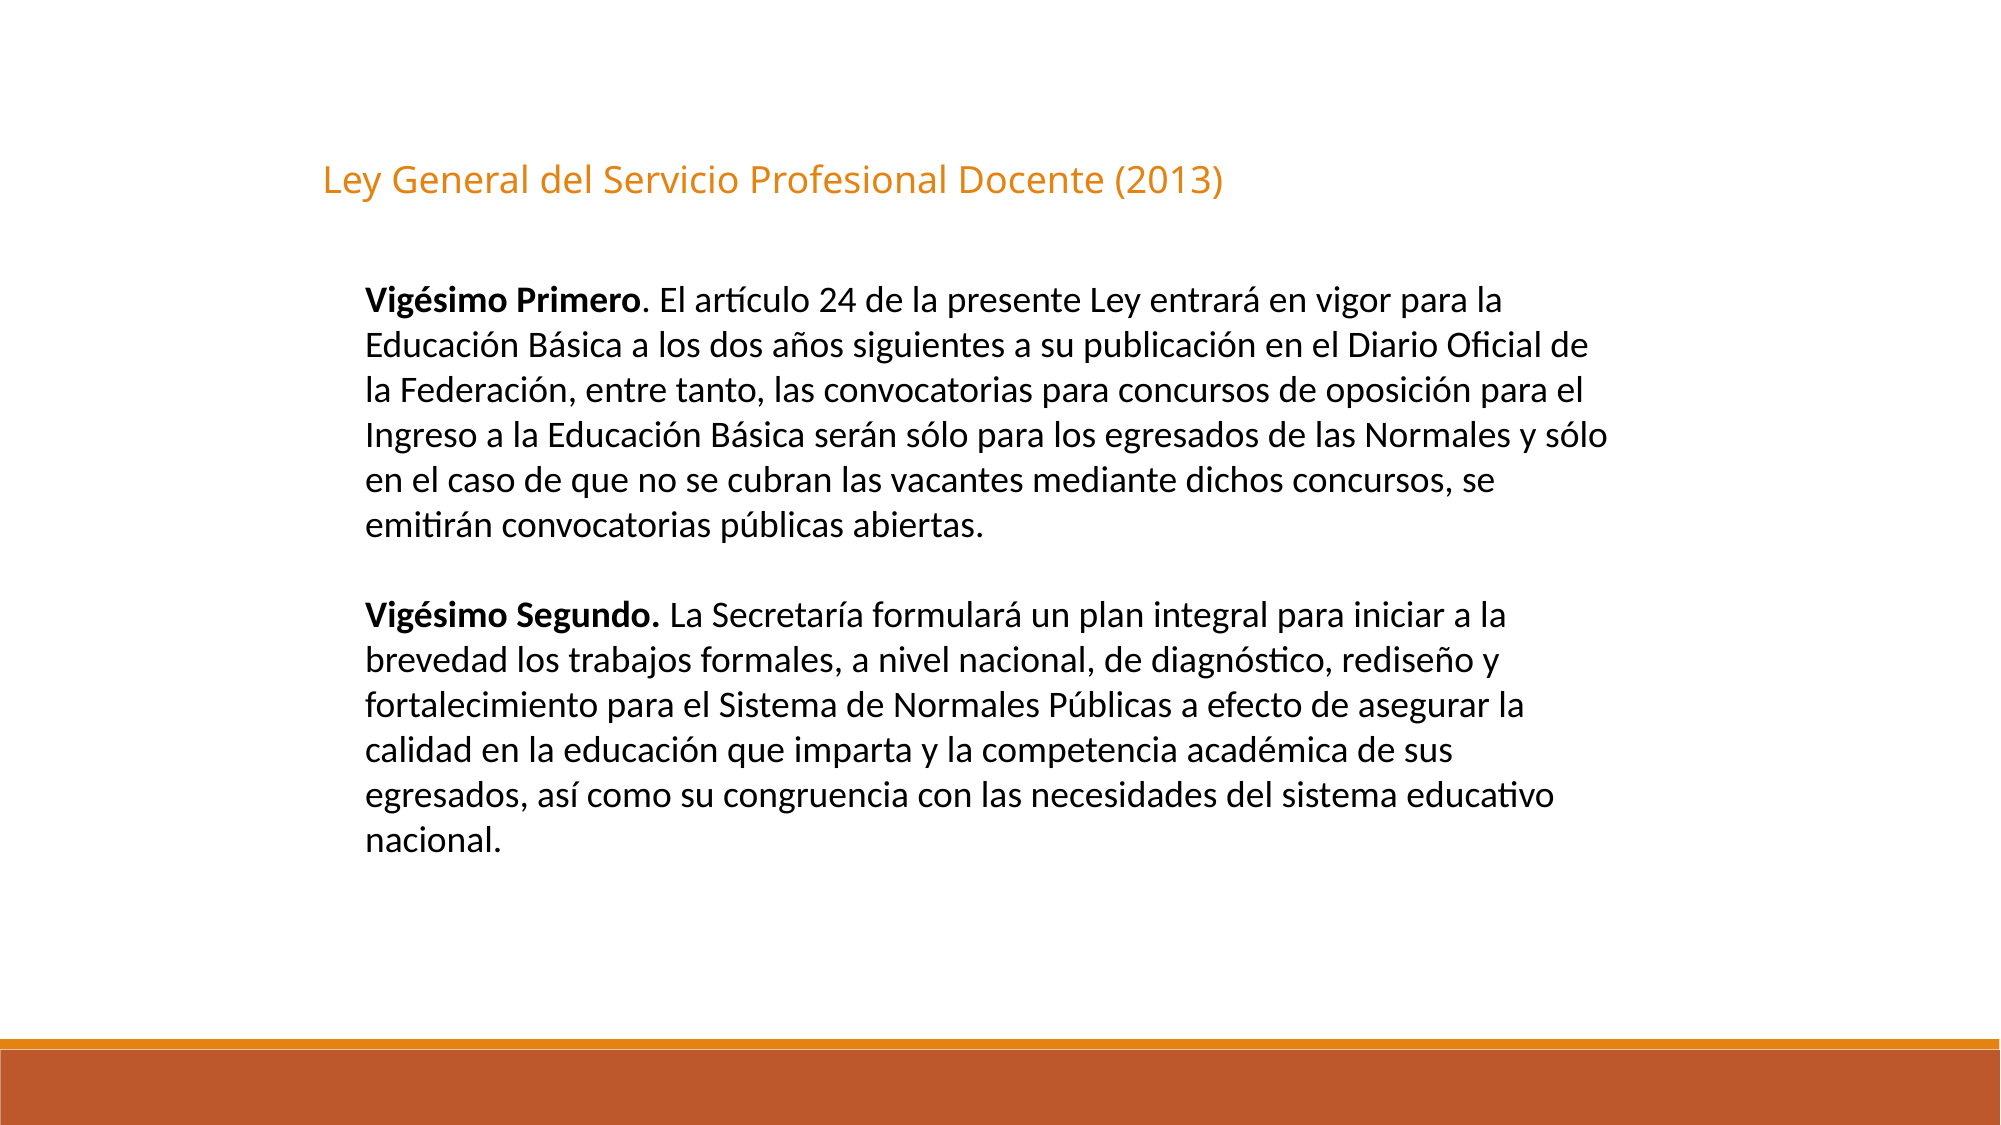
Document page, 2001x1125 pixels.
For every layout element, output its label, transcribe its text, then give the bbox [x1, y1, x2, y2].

text_box Vigésimo Primero. El artículo 24 de la presente Ley entrará en vigor para la Educación Básica a los dos años siguientes a su publicación en el Diario Oficial de la Federación, entre tanto, las convocatorias para concursos de oposición para el Ingreso a la Educación Básica serán sólo para los egresados de las Normales y sólo en el caso de que no se cubran las vacantes mediante dichos concursos, se emitirán convocatorias públicas abiertas. Vigésimo Segundo. La Secretaría formulará un plan integral para iniciar a la brevedad los trabajos formales, a nivel nacional, de diagnóstico, rediseño y fortalecimiento para el Sistema de Normales Públicas a efecto de asegurar la calidad en la educación que imparta y la competencia académica de sus egresados, así como su congruencia con las necesidades del sistema educativo nacional. [350, 267, 1638, 867]
text_box Ley General del Servicio Profesional Docente (2013) [314, 148, 1329, 209]
